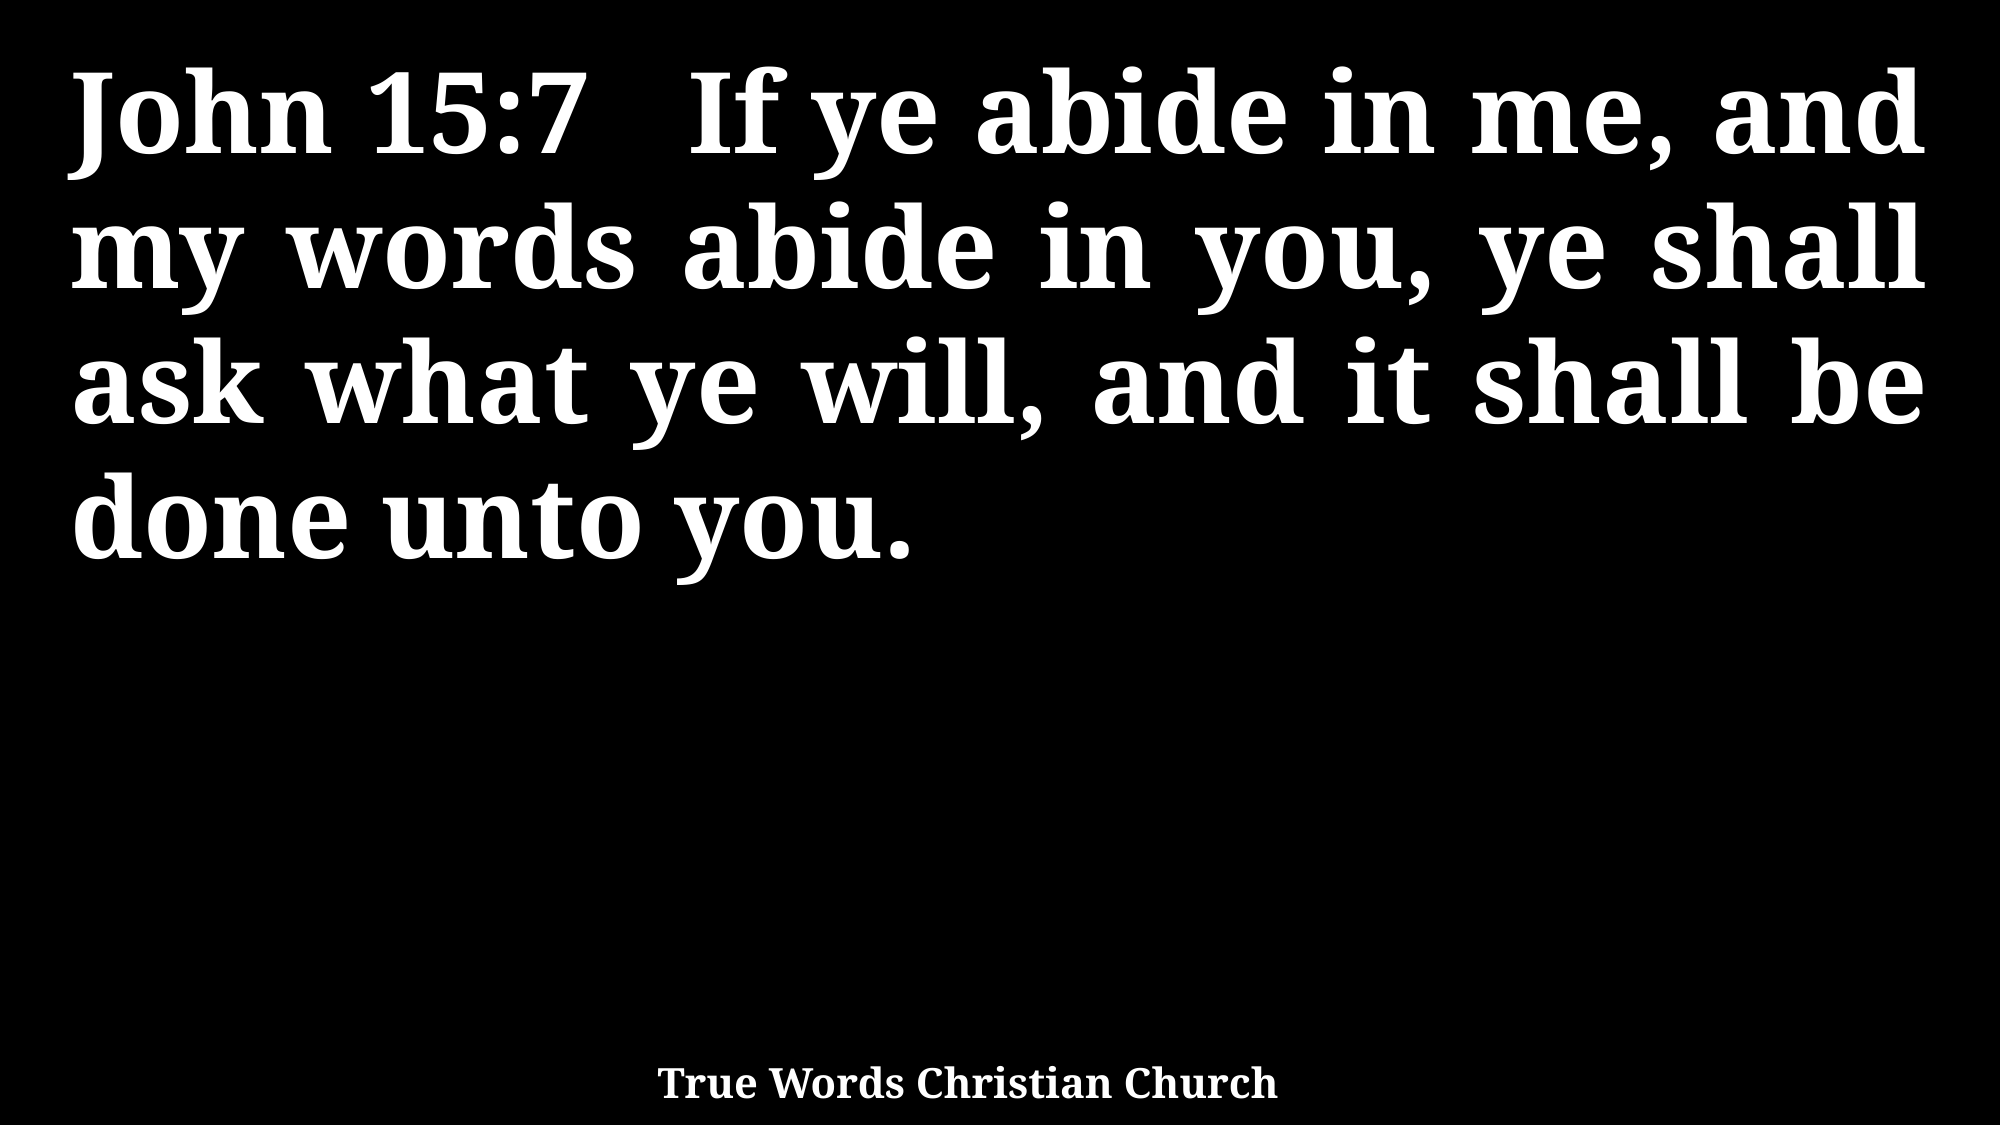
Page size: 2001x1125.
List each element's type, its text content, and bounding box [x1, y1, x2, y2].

text_box True Words Christian Church [642, 1049, 1294, 1114]
text_box John 15:7 If ye abide in me, and my words abide in you, ye shall ask what ye will, and it shall be done unto you. [55, 33, 1944, 589]
